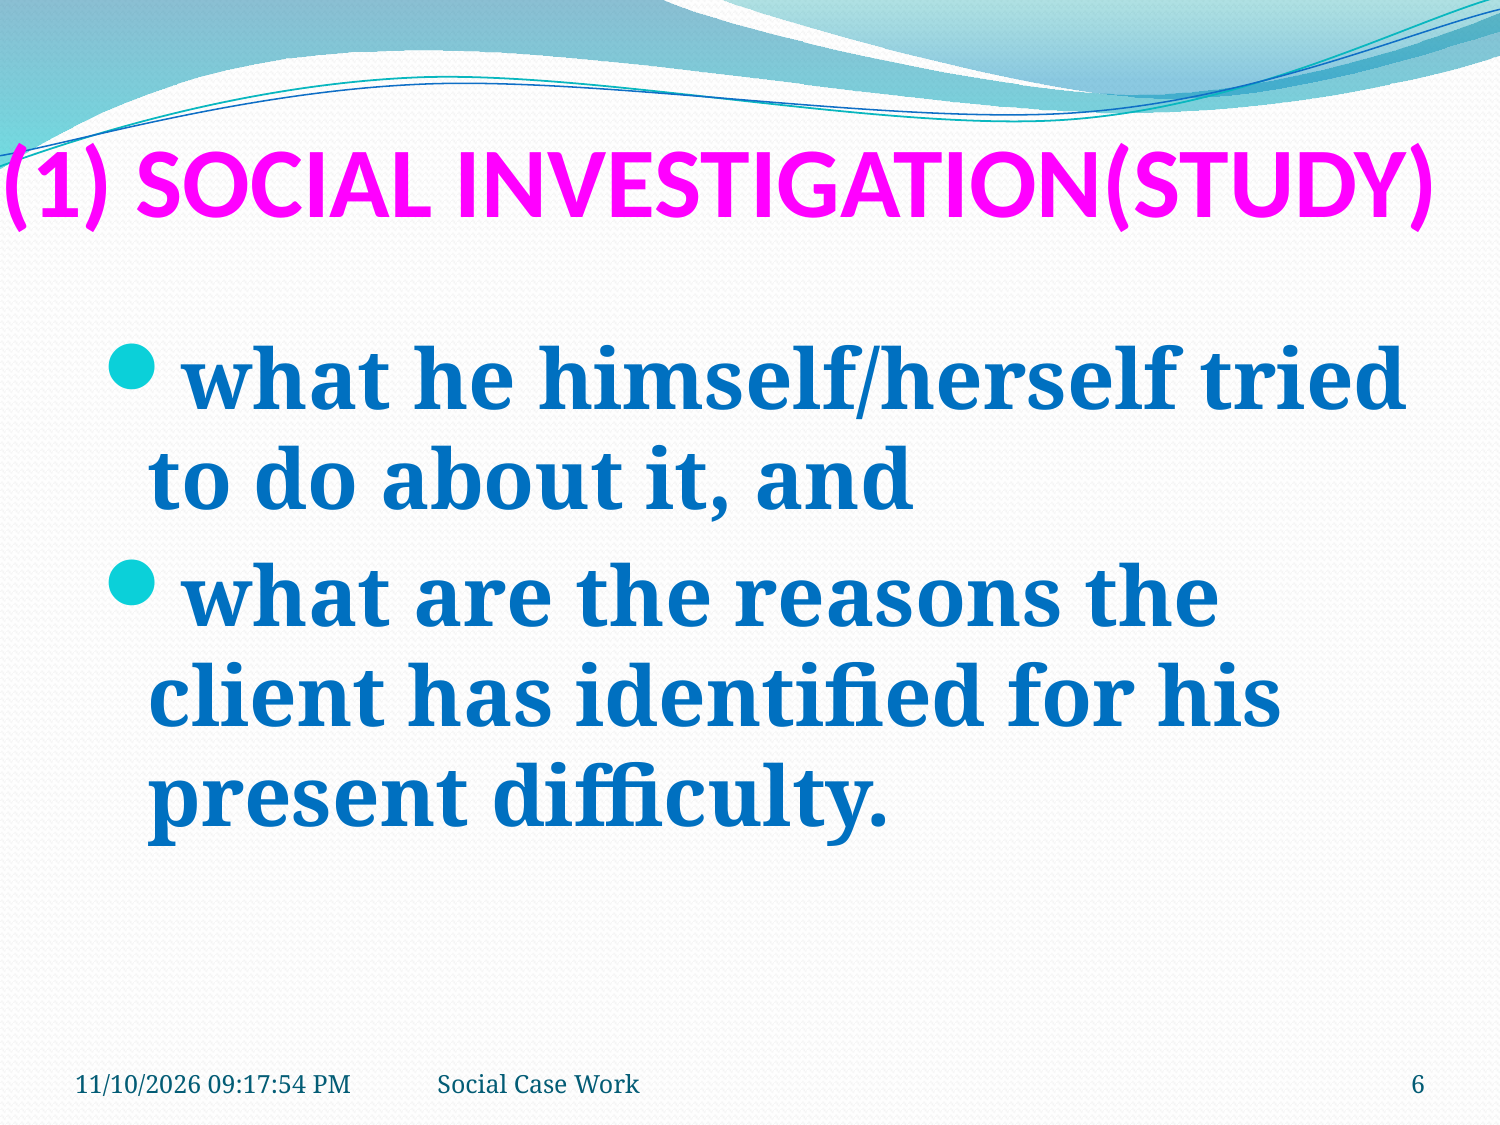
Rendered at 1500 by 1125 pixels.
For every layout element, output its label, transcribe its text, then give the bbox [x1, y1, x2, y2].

footer Social Case Work [437, 1042, 988, 1103]
list what he himself/herself tried to do about it, and what are the reasons the client has identified for his present difficulty. [87, 238, 1438, 1125]
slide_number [75, 1042, 425, 1103]
title (1) SOCIAL INVESTIGATION(STUDY) [0, 99, 1500, 238]
slide_number 6 [1299, 1042, 1425, 1103]
